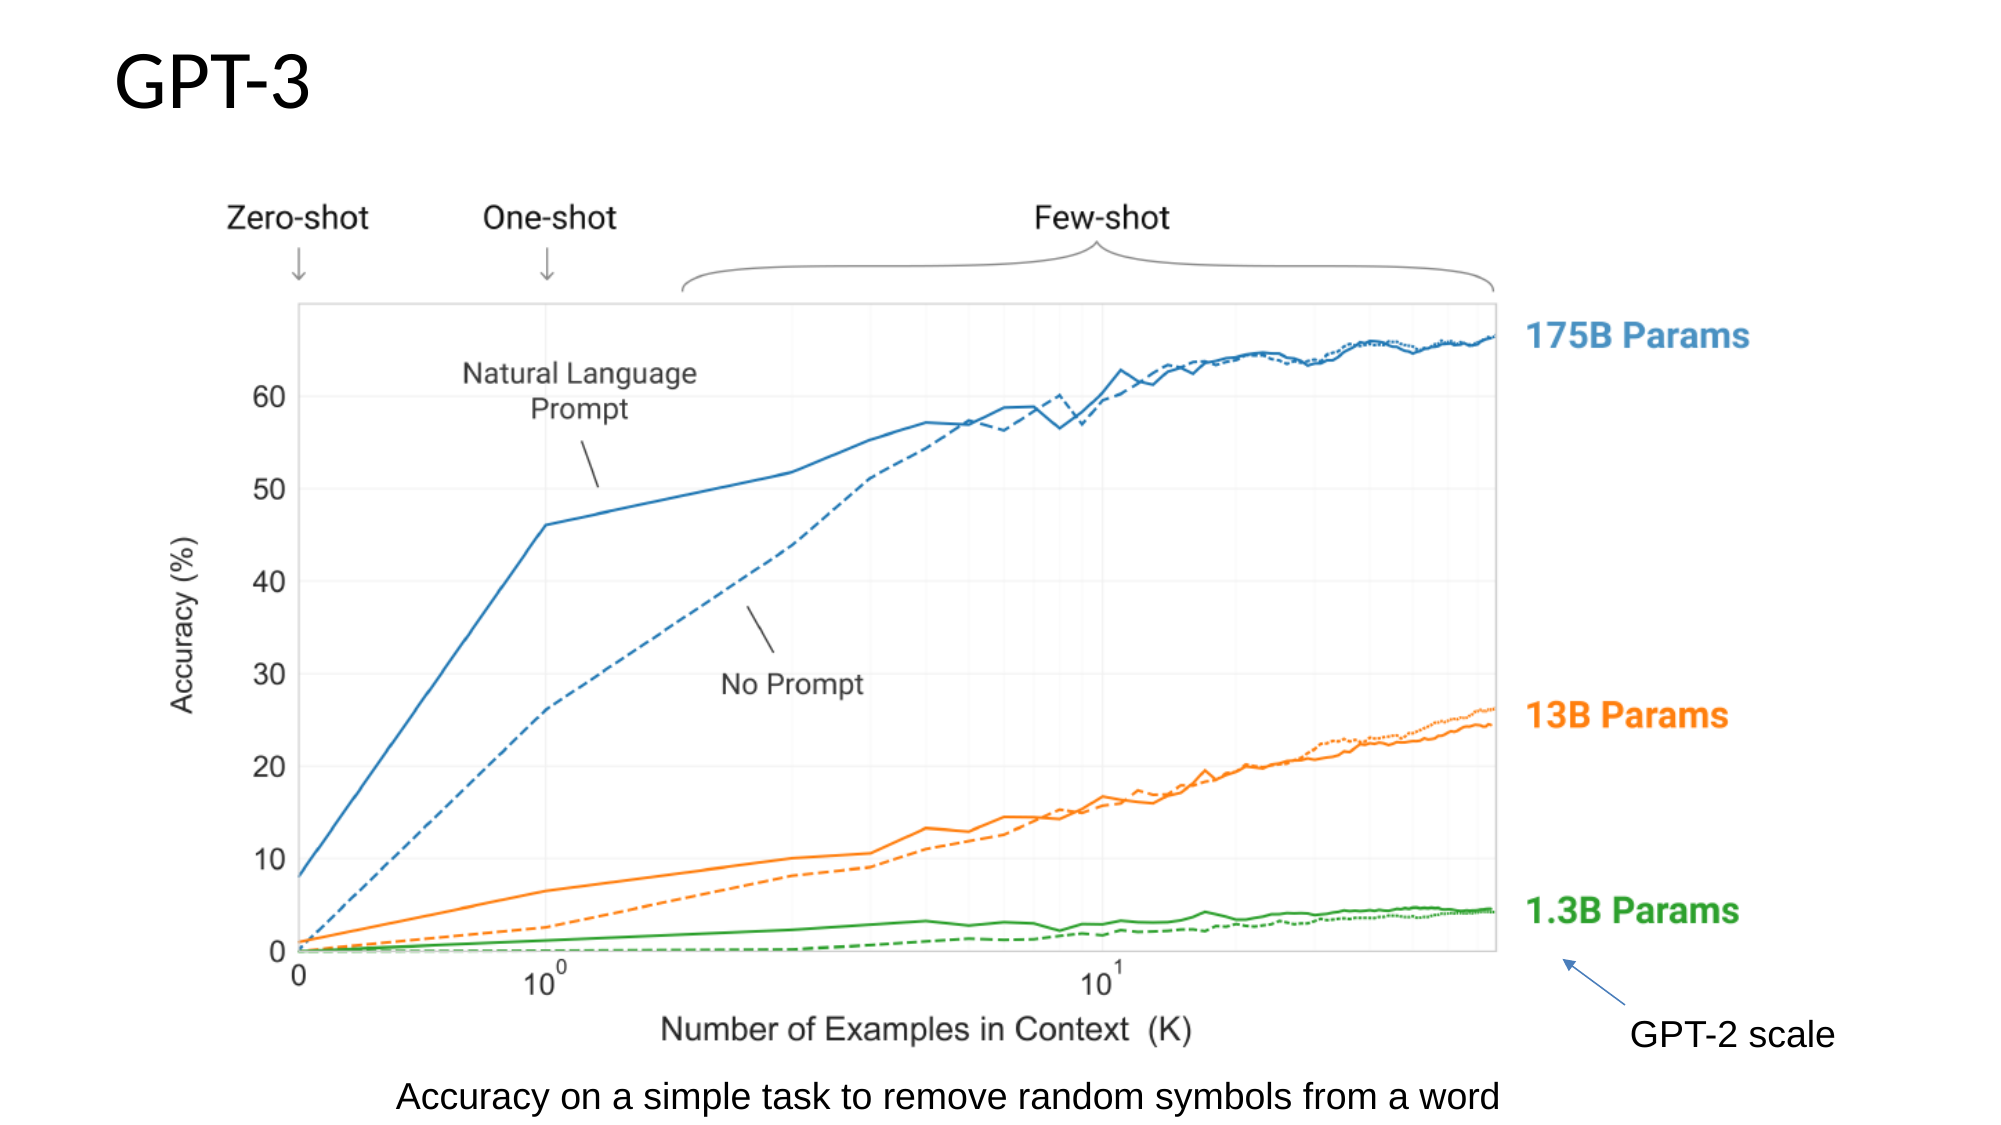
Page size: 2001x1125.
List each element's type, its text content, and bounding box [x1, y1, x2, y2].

text_box Accuracy on a simple task to remove random symbols from a word [381, 1070, 1517, 1125]
text_box GPT-2 scale [1782, 1002, 1851, 1063]
picture [147, 137, 1777, 1063]
title GPT-3 [99, 0, 1900, 150]
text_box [1562, 958, 1626, 1006]
